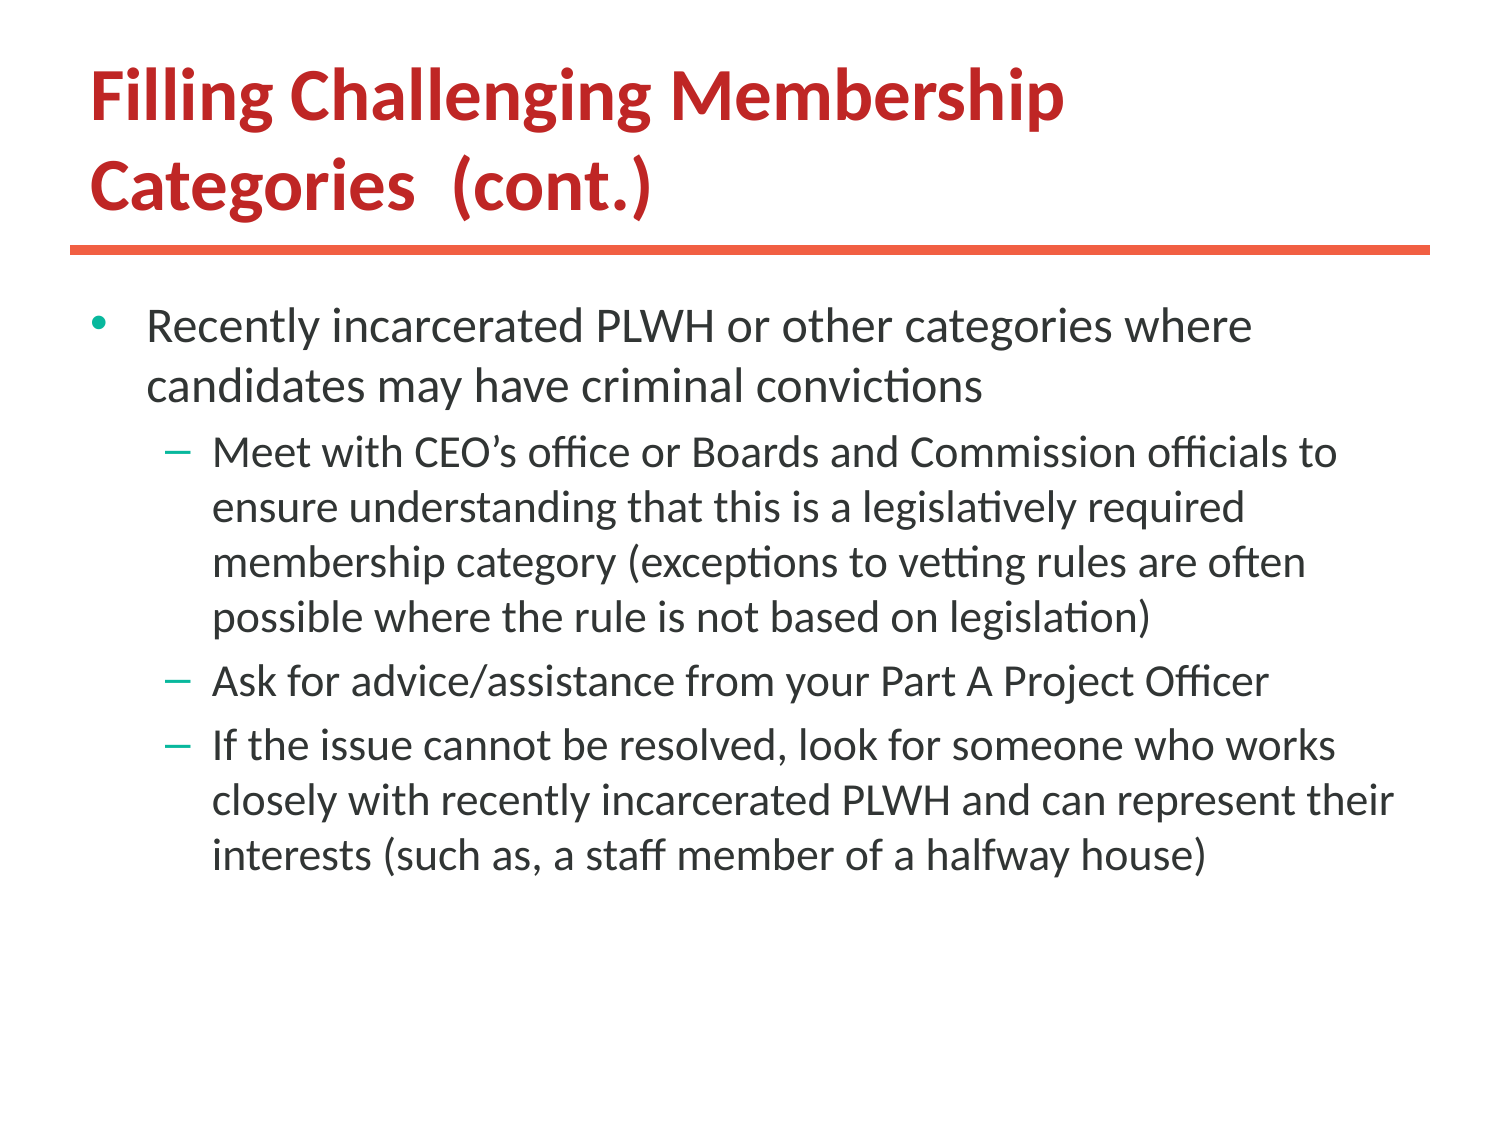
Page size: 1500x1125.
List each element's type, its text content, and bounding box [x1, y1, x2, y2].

list Recently incarcerated PLWH or other categories where candidates may have criminal convictions Meet with CEO’s office or Boards and Commission officials to ensure understanding that this is a legislatively required membership category (exceptions to vetting rules are often possible where the rule is not based on legislation) Ask for advice/assistance from your Part A Project Officer If the issue cannot be resolved, look for someone who works closely with recently incarcerated PLWH and can represent their interests (such as, a staff member of a halfway house) [75, 284, 1425, 1005]
title Filling Challenging Membership Categories (cont.) [75, 45, 1425, 233]
